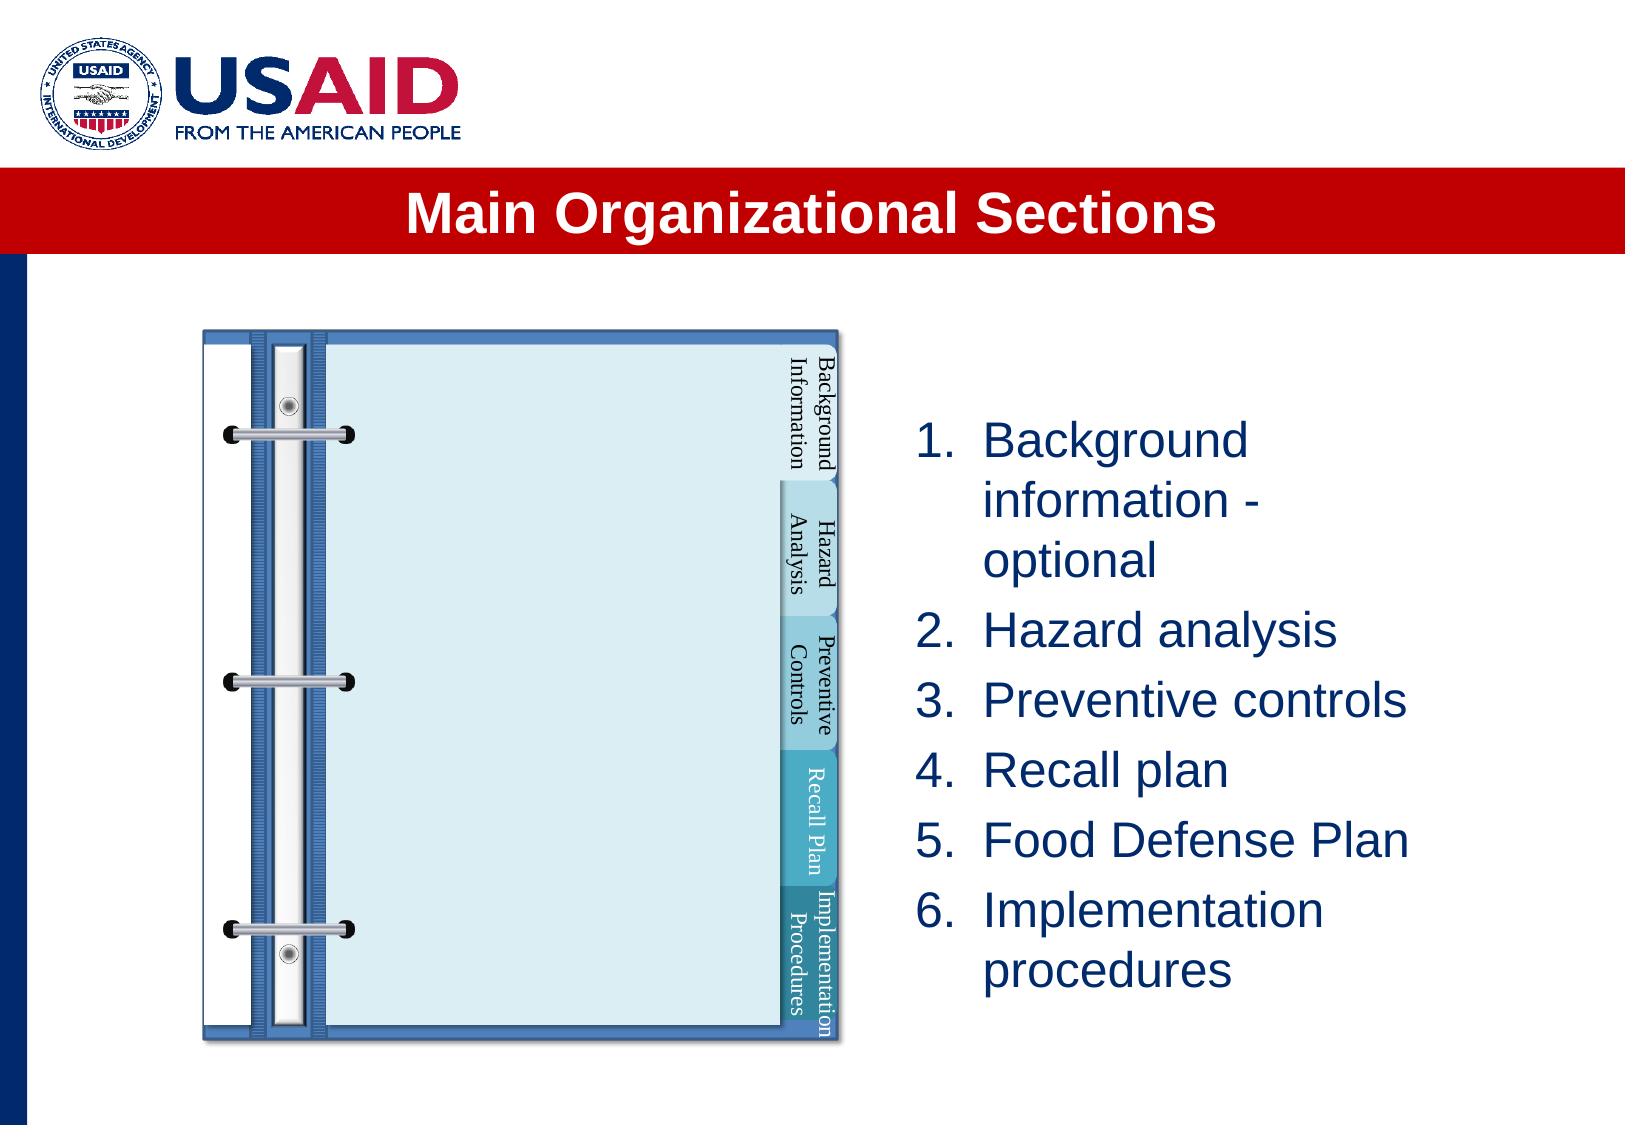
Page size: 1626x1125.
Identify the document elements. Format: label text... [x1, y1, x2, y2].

title Main Organizational Sections [0, 167, 1625, 254]
picture [40, 37, 471, 150]
list Background information - optional Hazard analysis Preventive controls Recall plan Food Defense Plan Implementation procedures [900, 399, 1448, 997]
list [199, 326, 848, 1050]
